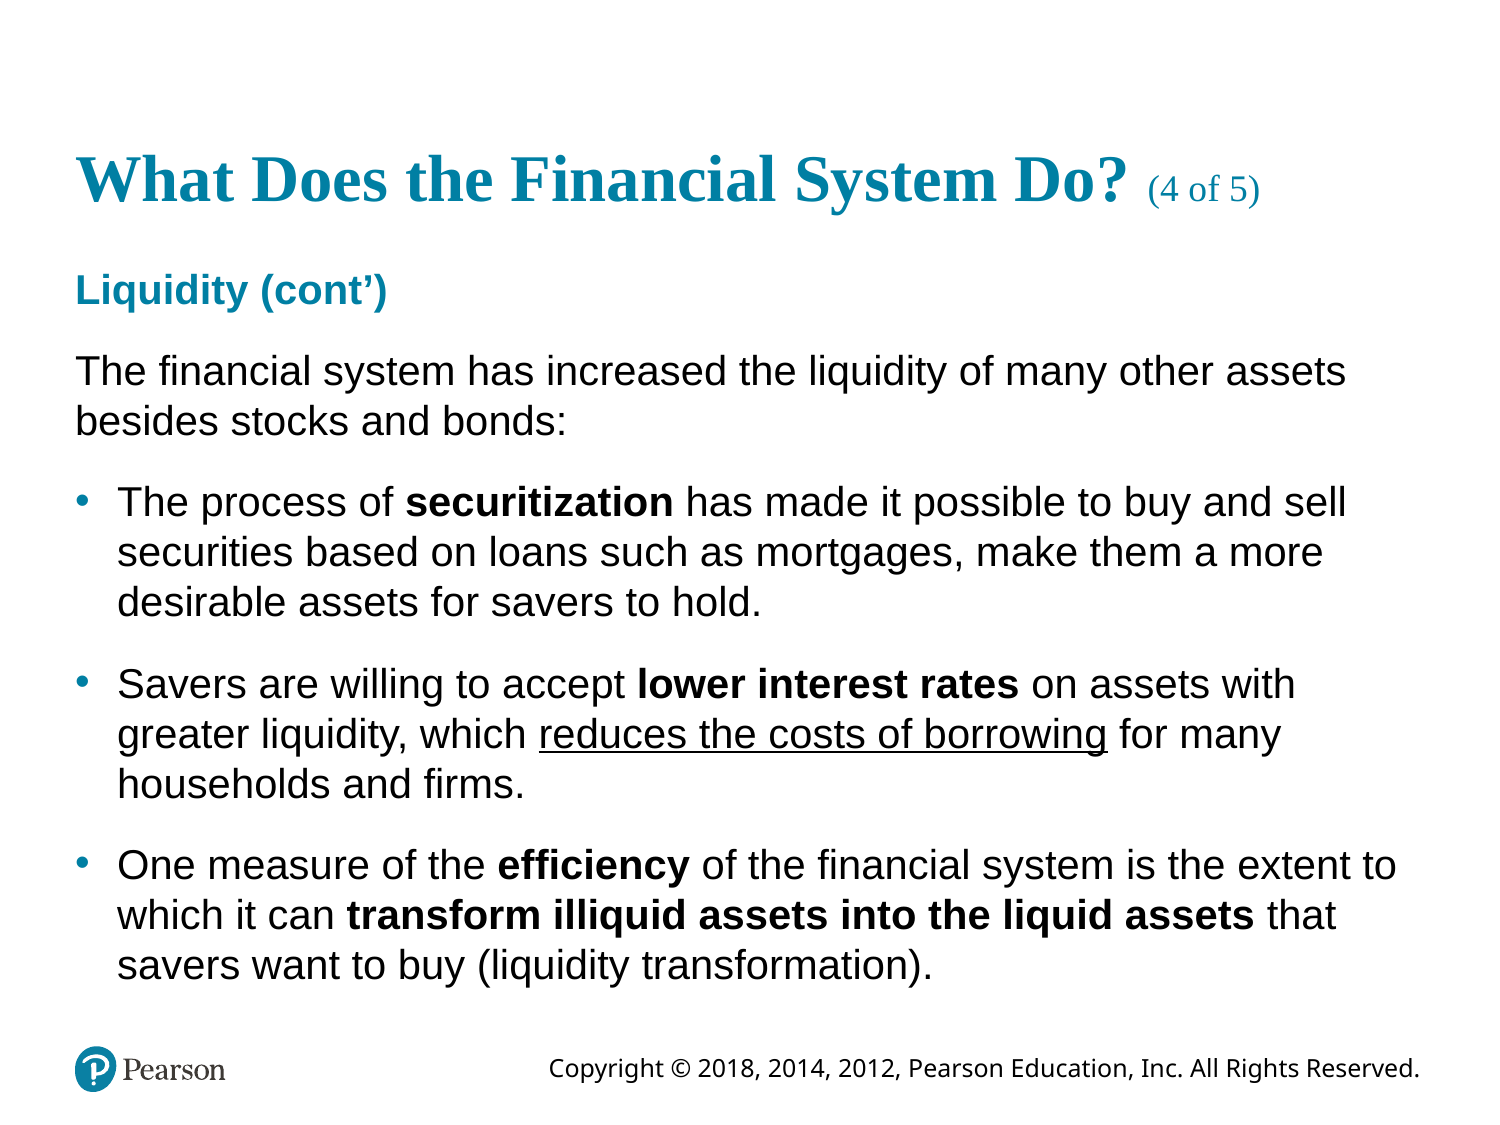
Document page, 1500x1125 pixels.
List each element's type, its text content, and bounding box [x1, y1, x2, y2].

title What Does the Financial System Do? (4 of 5) [75, 35, 1425, 216]
list Liquidity (cont’) The financial system has increased the liquidity of many other assets besides stocks and bonds: The process of securitization has made it possible to buy and sell securities based on loans such as mortgages, make them a more desirable assets for savers to hold. Savers are willing to accept lower interest rates on assets with greater liquidity, which reduces the costs of borrowing for many households and firms. One measure of the efficiency of the financial system is the extent to which it can transform illiquid assets into the liquid assets that savers want to buy (liquidity transformation). [75, 262, 1425, 1005]
